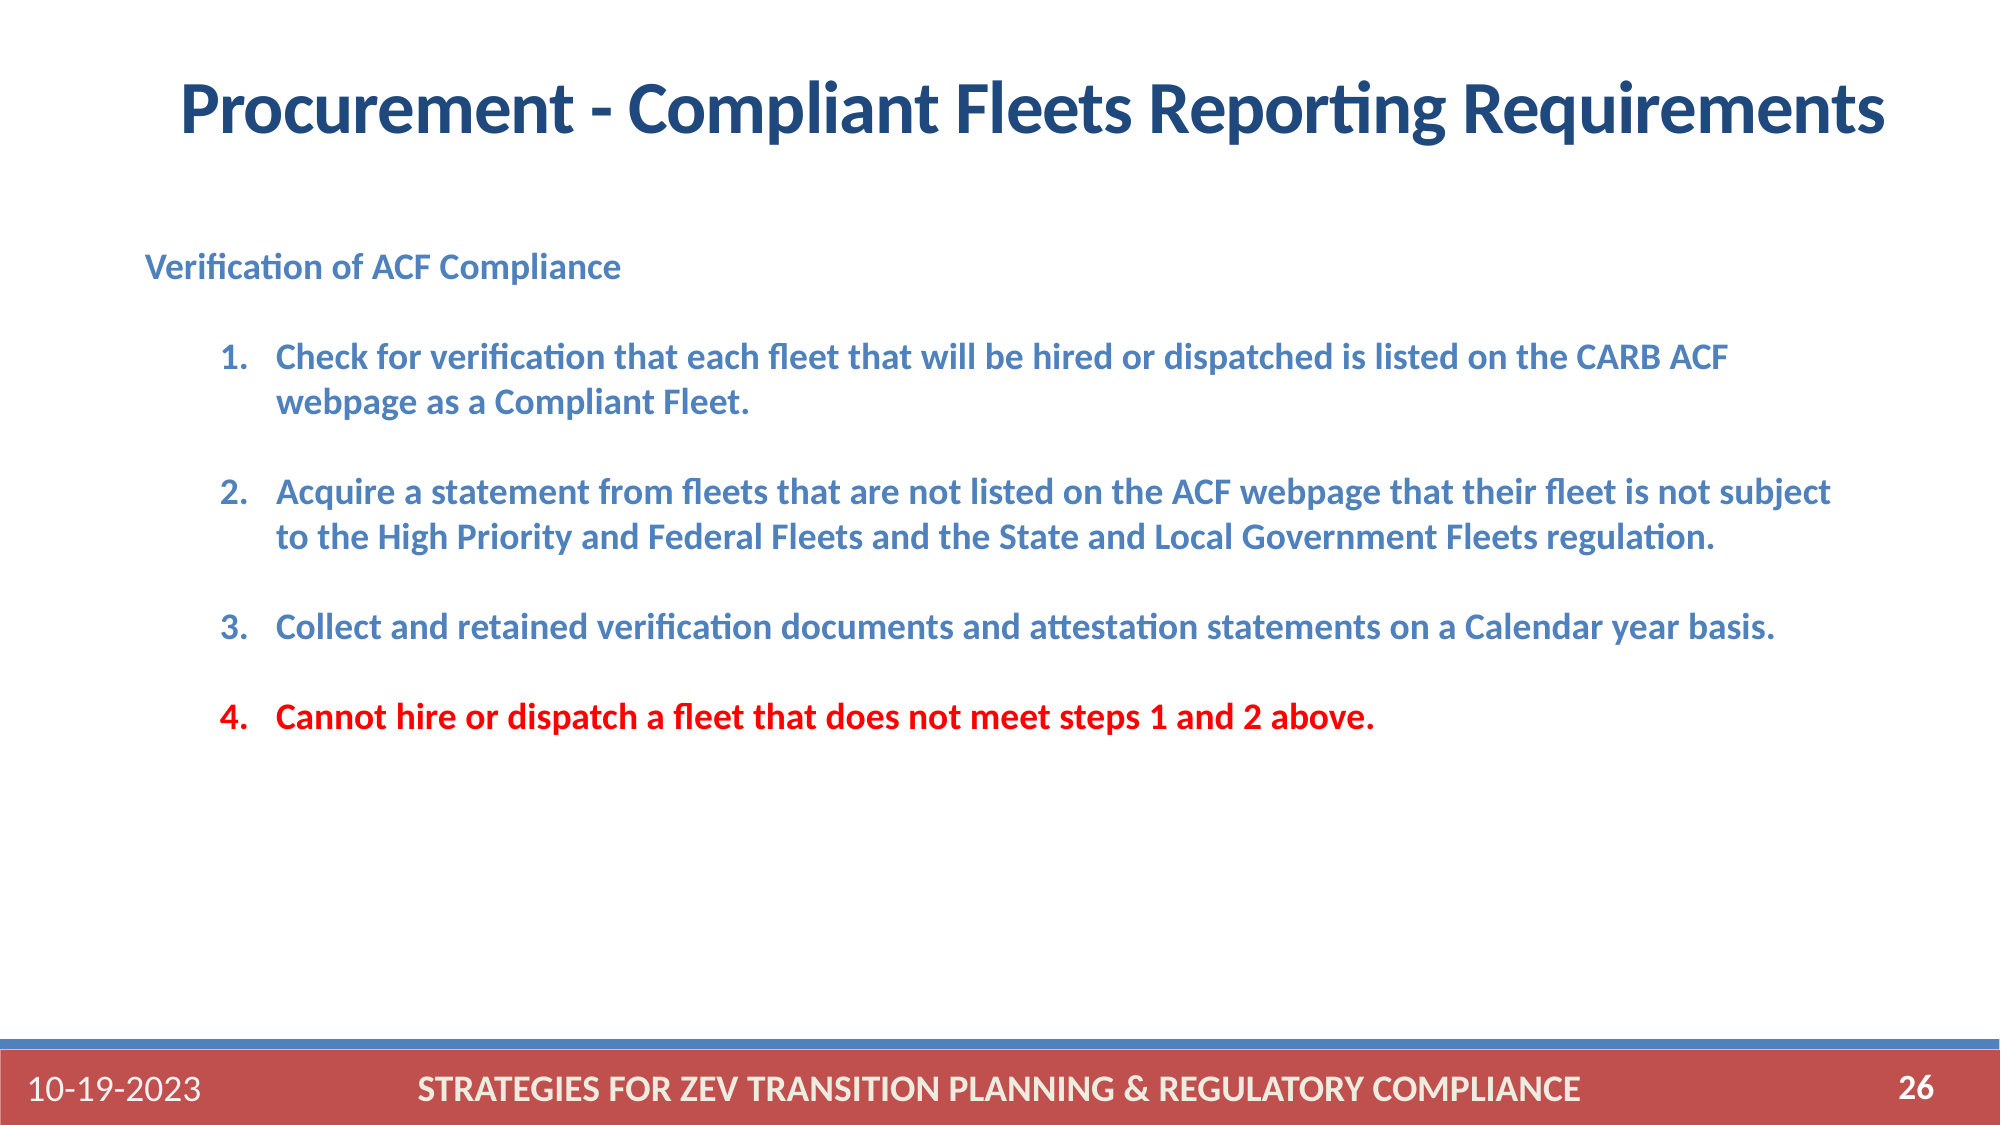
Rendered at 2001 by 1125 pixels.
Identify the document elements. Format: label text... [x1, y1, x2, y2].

text_box 10-19-2023 [26, 1056, 361, 1125]
text_box Procurement - Compliant Fleets Reporting Requirements [163, 64, 1904, 200]
text_box Verification of ACF Compliance Check for verification that each fleet that will be hired or dispatched is listed on the CARB ACF webpage as a Compliant Fleet. Acquire a statement from fleets that are not listed on the ACF webpage that their fleet is not subject to the High Priority and Federal Fleets and the State and Local Government Fleets regulation. Collect and retained verification documents and attestation statements on a Calendar year basis. Cannot hire or dispatch a fleet that does not meet steps 1 and 2 above. [129, 189, 1870, 880]
text_box STRATEGIES FOR ZEV TRANSITION PLANNING & REGULATORY COMPLIANCE [388, 1056, 1612, 1117]
slide_number 26 [1733, 1056, 1949, 1117]
